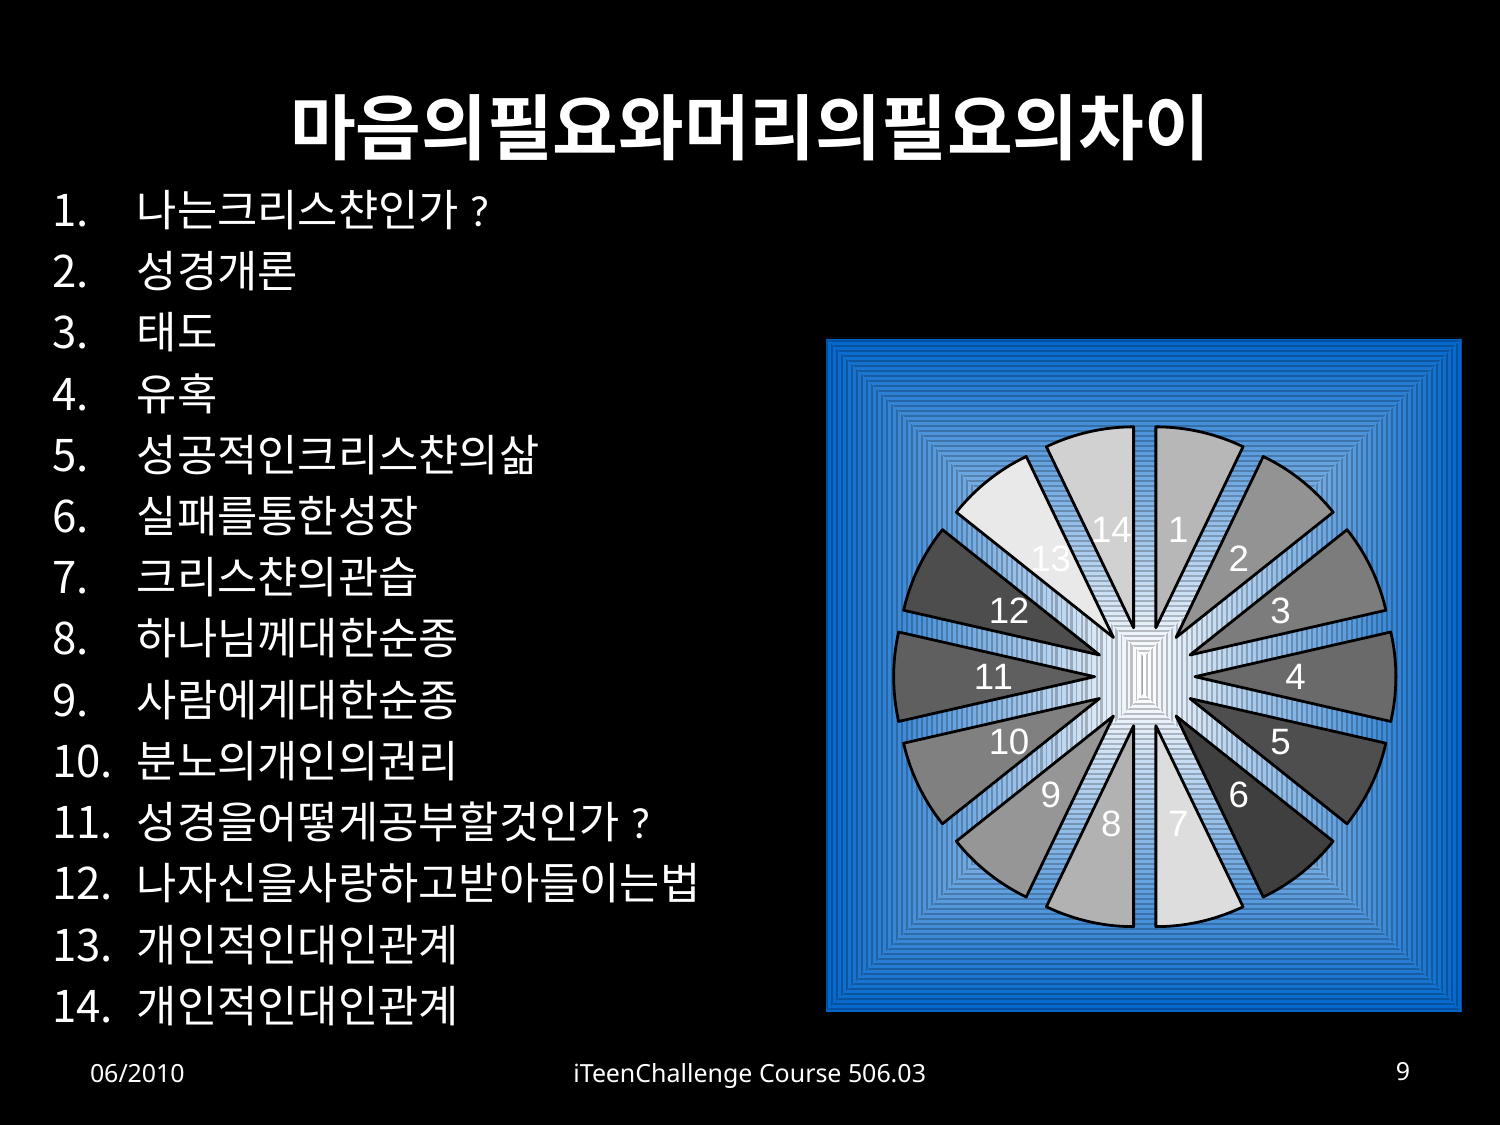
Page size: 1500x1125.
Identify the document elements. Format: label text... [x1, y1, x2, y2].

list 나는크리스챤인가? 성경개론 태도 유혹 성공적인크리스챤의삶 실패를통한성장 크리스챤의관습 하나님께대한순종 사람에게대한순종 분노의개인의권리 성경을어떻게공부할것인가? 나자신을사랑하고받아들이는법 개인적인대인관계 개인적인대인관계 [37, 174, 788, 1088]
slide_number 06/2010 [75, 1042, 425, 1103]
title 마음의필요와머리의필요의차이 [50, 75, 1451, 263]
slide_number 9 [1074, 1042, 1425, 1103]
chart [824, 337, 1464, 1013]
footer iTeenChallenge Course 506.03 [512, 1042, 988, 1103]
